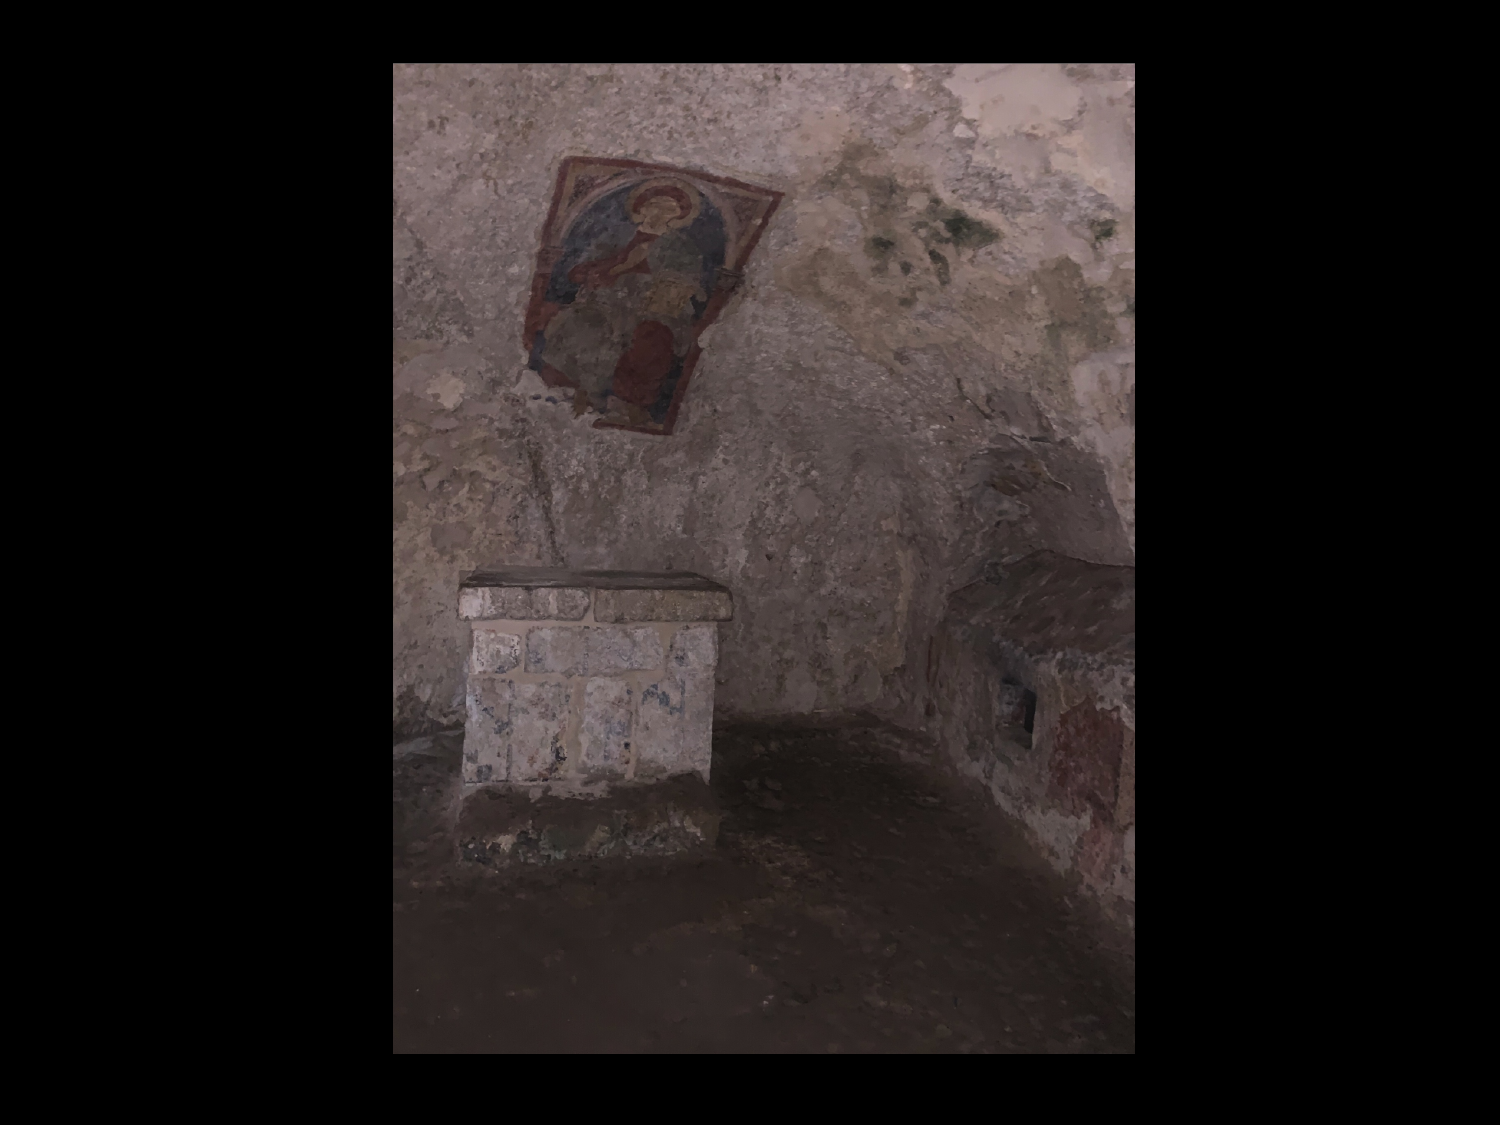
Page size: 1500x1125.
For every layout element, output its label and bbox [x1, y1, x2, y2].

picture [393, 931, 1135, 1054]
picture [393, 64, 1135, 187]
list [88, 187, 1439, 931]
